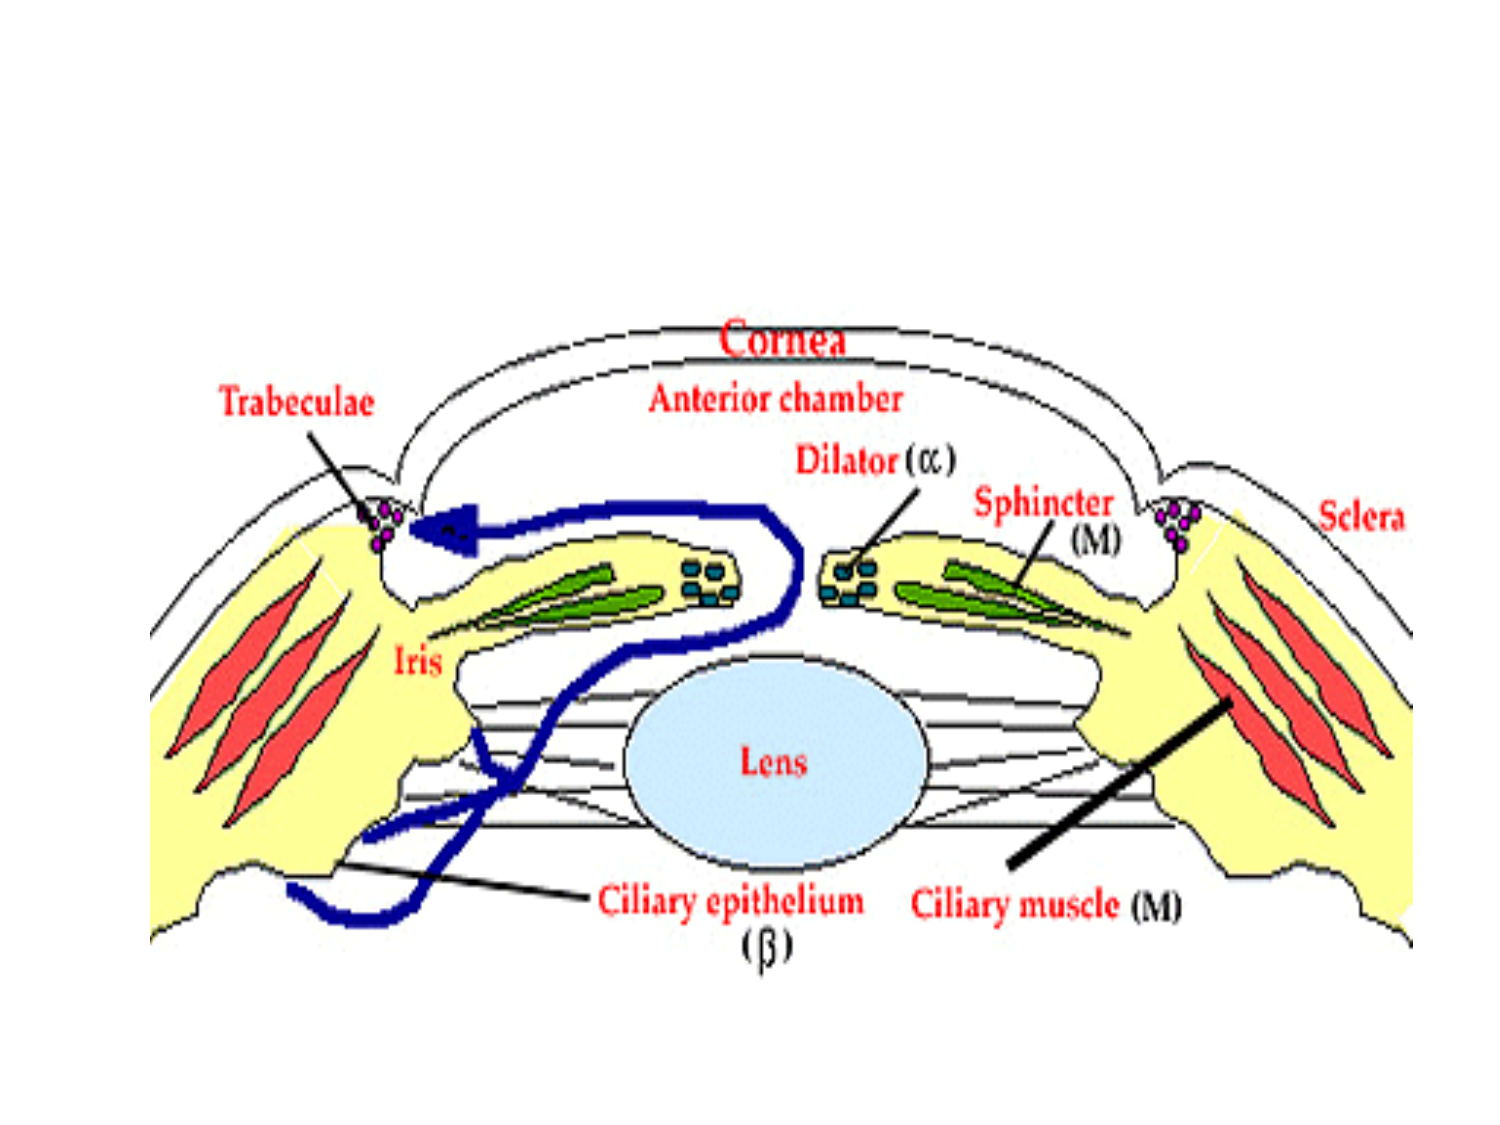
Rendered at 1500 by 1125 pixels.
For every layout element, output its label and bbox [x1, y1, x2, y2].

list [149, 274, 1413, 988]
